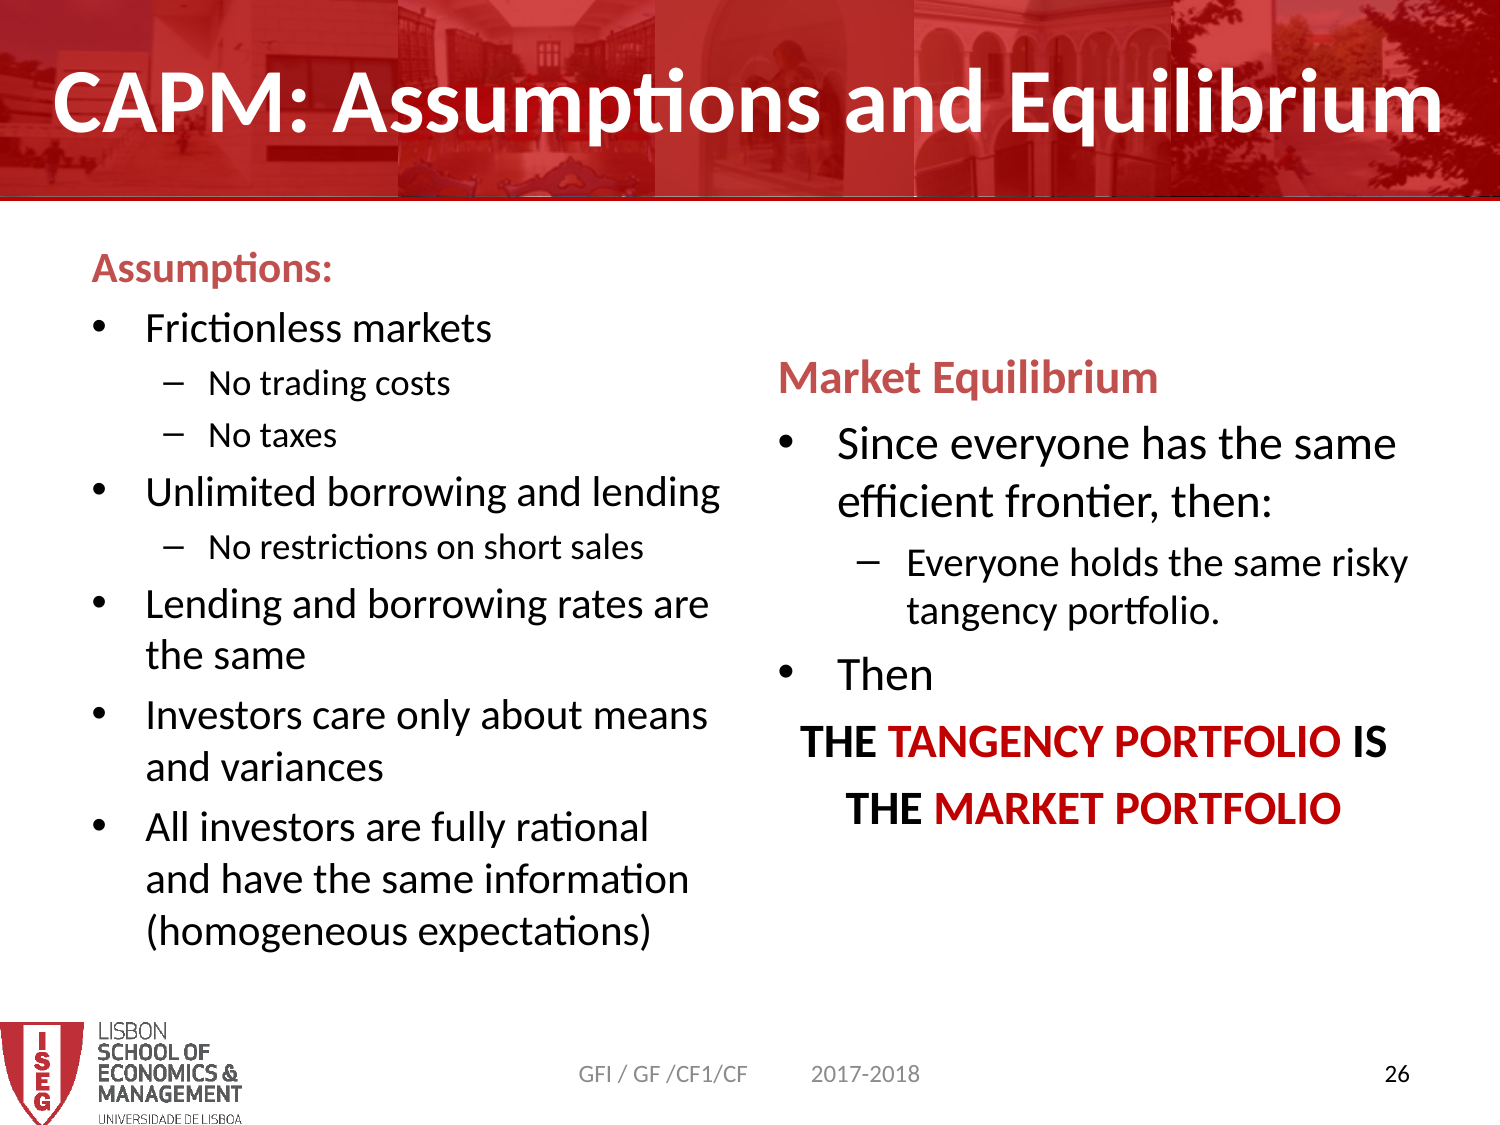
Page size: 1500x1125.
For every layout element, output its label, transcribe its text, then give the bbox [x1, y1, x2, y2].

text_box GFI / GF /CF1/CF 2017-2018 [512, 1042, 988, 1103]
text_box CAPM: Assumptions and Equilibrium [0, 0, 1500, 197]
slide_number 26 [1074, 1042, 1425, 1103]
picture [0, 1022, 242, 1125]
list Market Equilibrium Since everyone has the same efficient frontier, then: Everyone holds the same risky tangency portfolio. Then THE TANGENCY PORTFOLIO IS THE MARKET PORTFOLIO [762, 338, 1425, 852]
list Assumptions: Frictionless markets No trading costs No taxes Unlimited borrowing and lending No restrictions on short sales Lending and borrowing rates are the same Investors care only about means and variances All investors are fully rational and have the same information (homogeneous expectations) [76, 231, 740, 1012]
